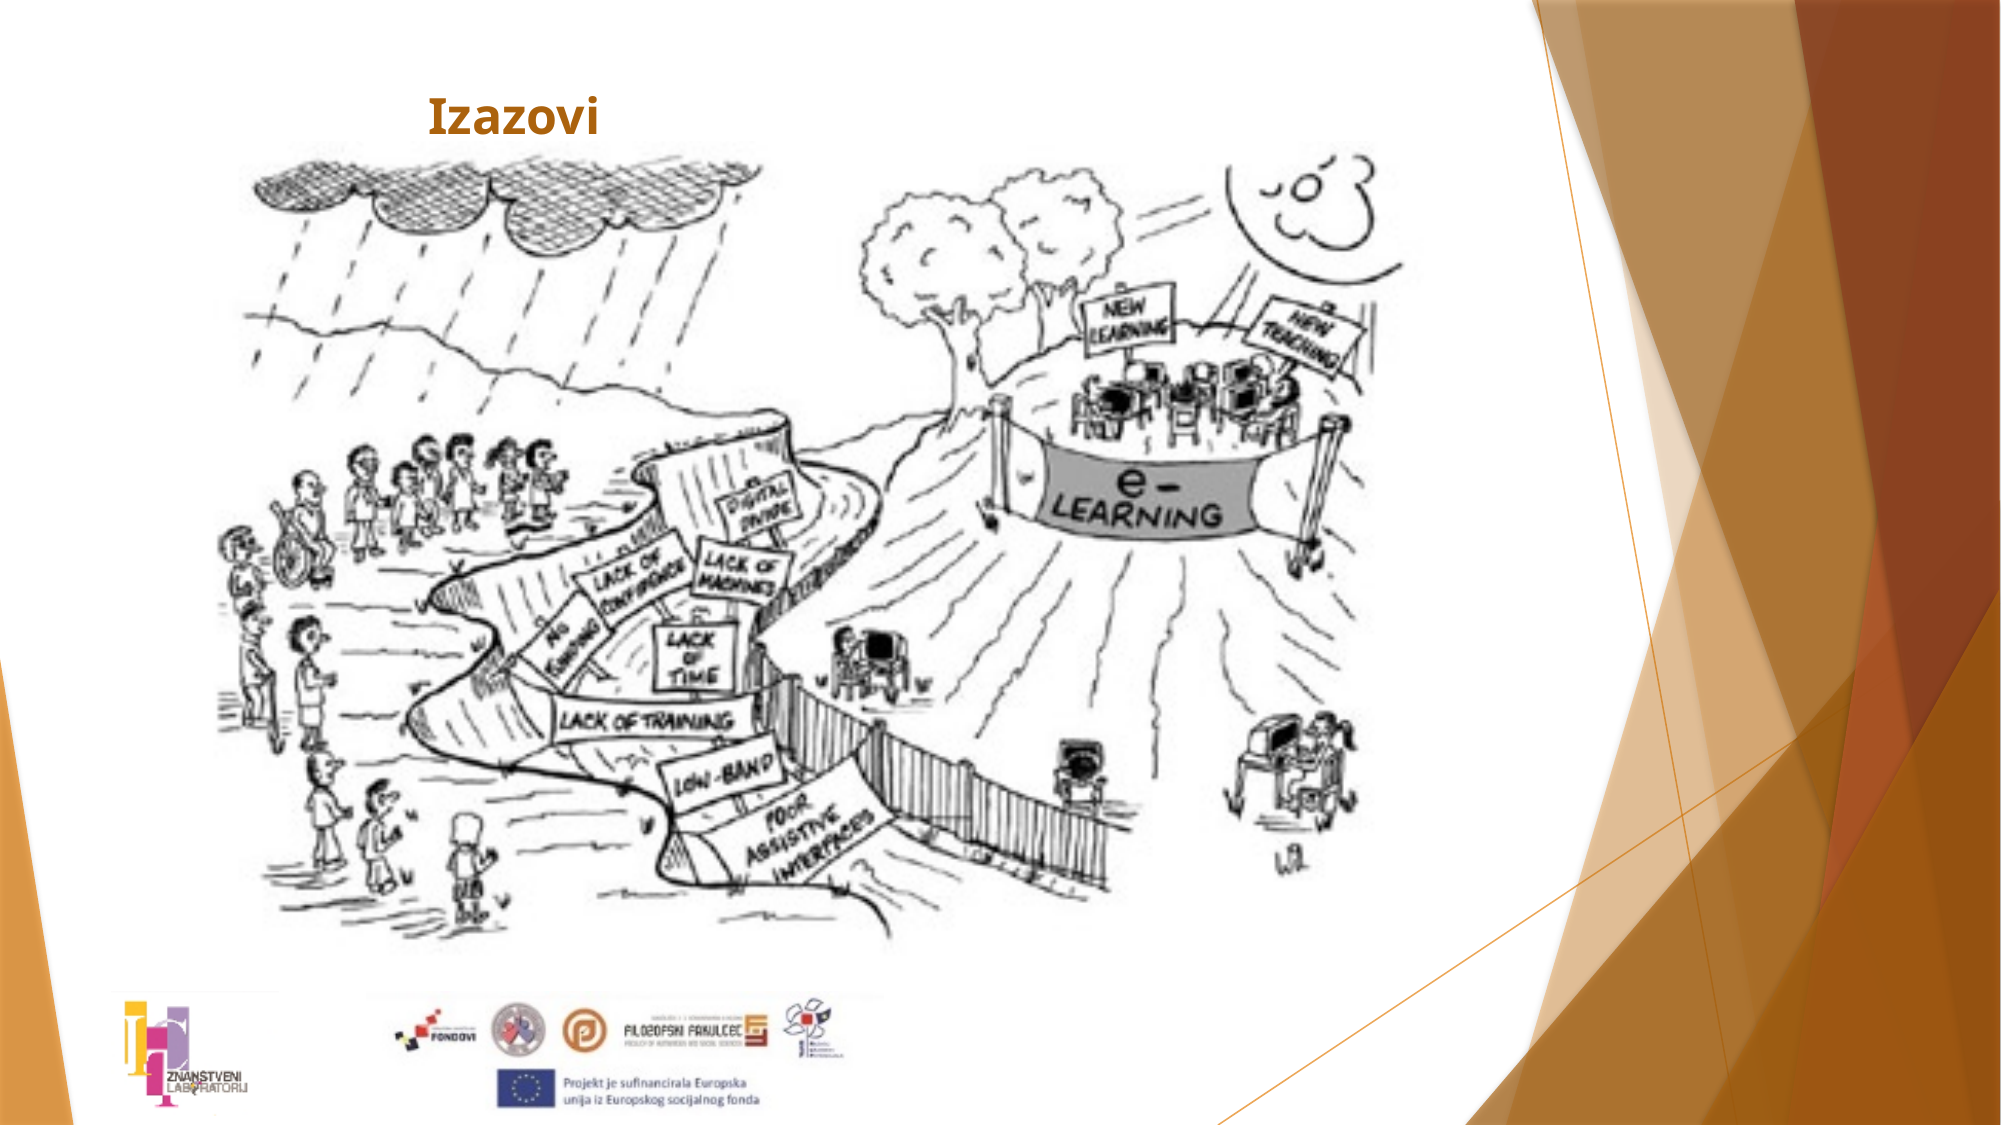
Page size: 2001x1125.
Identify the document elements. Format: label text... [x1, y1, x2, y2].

picture [366, 990, 884, 1117]
text_box Izazovi [0, 77, 1029, 223]
picture [190, 141, 1425, 975]
picture [110, 990, 279, 1117]
